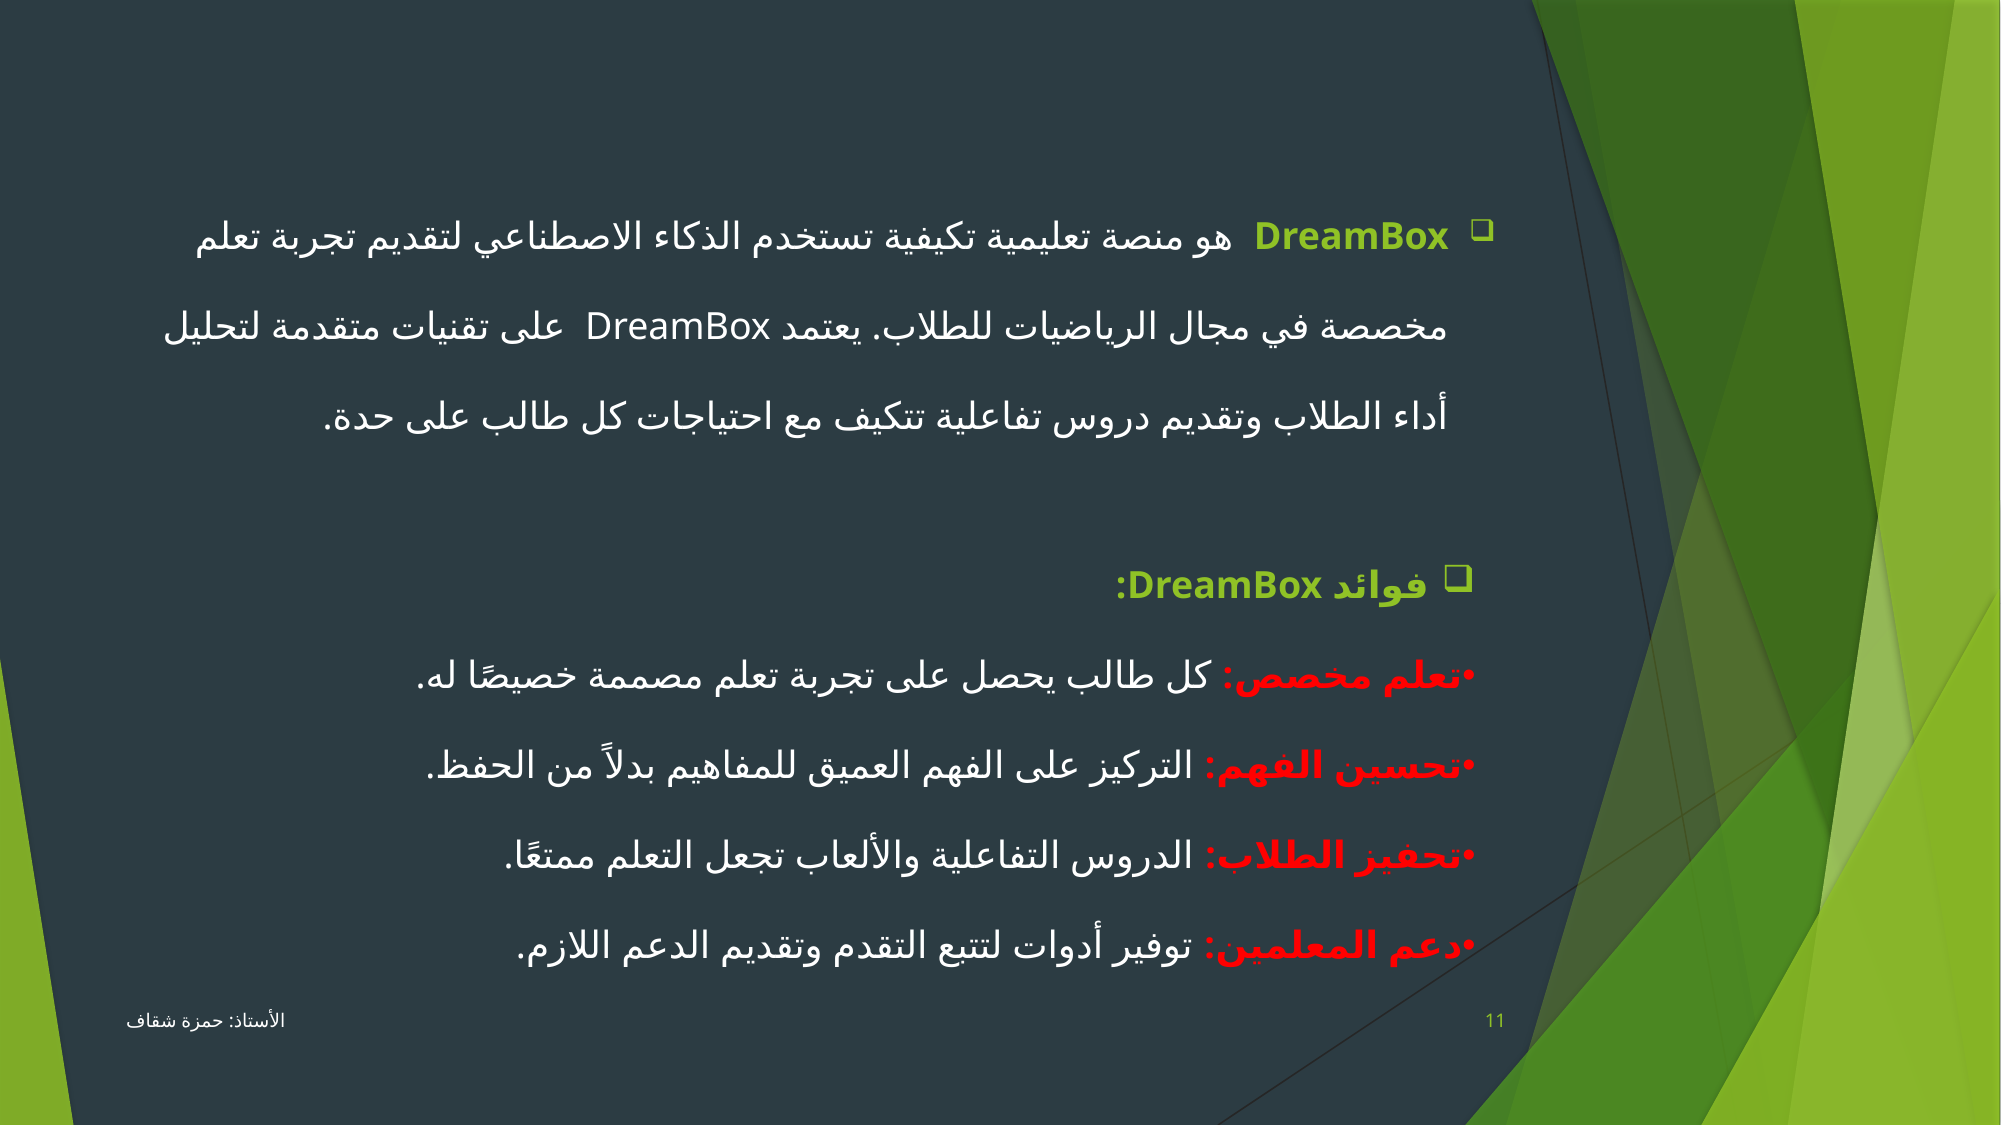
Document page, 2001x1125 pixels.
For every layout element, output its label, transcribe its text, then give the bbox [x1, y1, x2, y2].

slide_number 11 [1409, 991, 1522, 1051]
list DreamBox هو منصة تعليمية تكيفية تستخدم الذكاء الاصطناعي لتقديم تجربة تعلم مخصصة في مجال الرياضيات للطلاب. يعتمد DreamBox على تقنيات متقدمة لتحليل أداء الطلاب وتقديم دروس تفاعلية تتكيف مع احتياجات كل طالب على حدة. [100, 159, 1512, 812]
footer الأستاذ: حمزة شقاف [111, 991, 1145, 1051]
text_box فوائد DreamBox: تعلم مخصص: كل طالب يحصل على تجربة تعلم مصممة خصيصًا له. تحسين الفهم: التركيز على الفهم العميق للمفاهيم بدلاً من الحفظ. تحفيز الطلاب: الدروس التفاعلية والألعاب تجعل التعلم ممتعًا. دعم المعلمين: توفير أدوات لتتبع التقدم وتقديم الدعم اللازم. [147, 509, 1491, 974]
